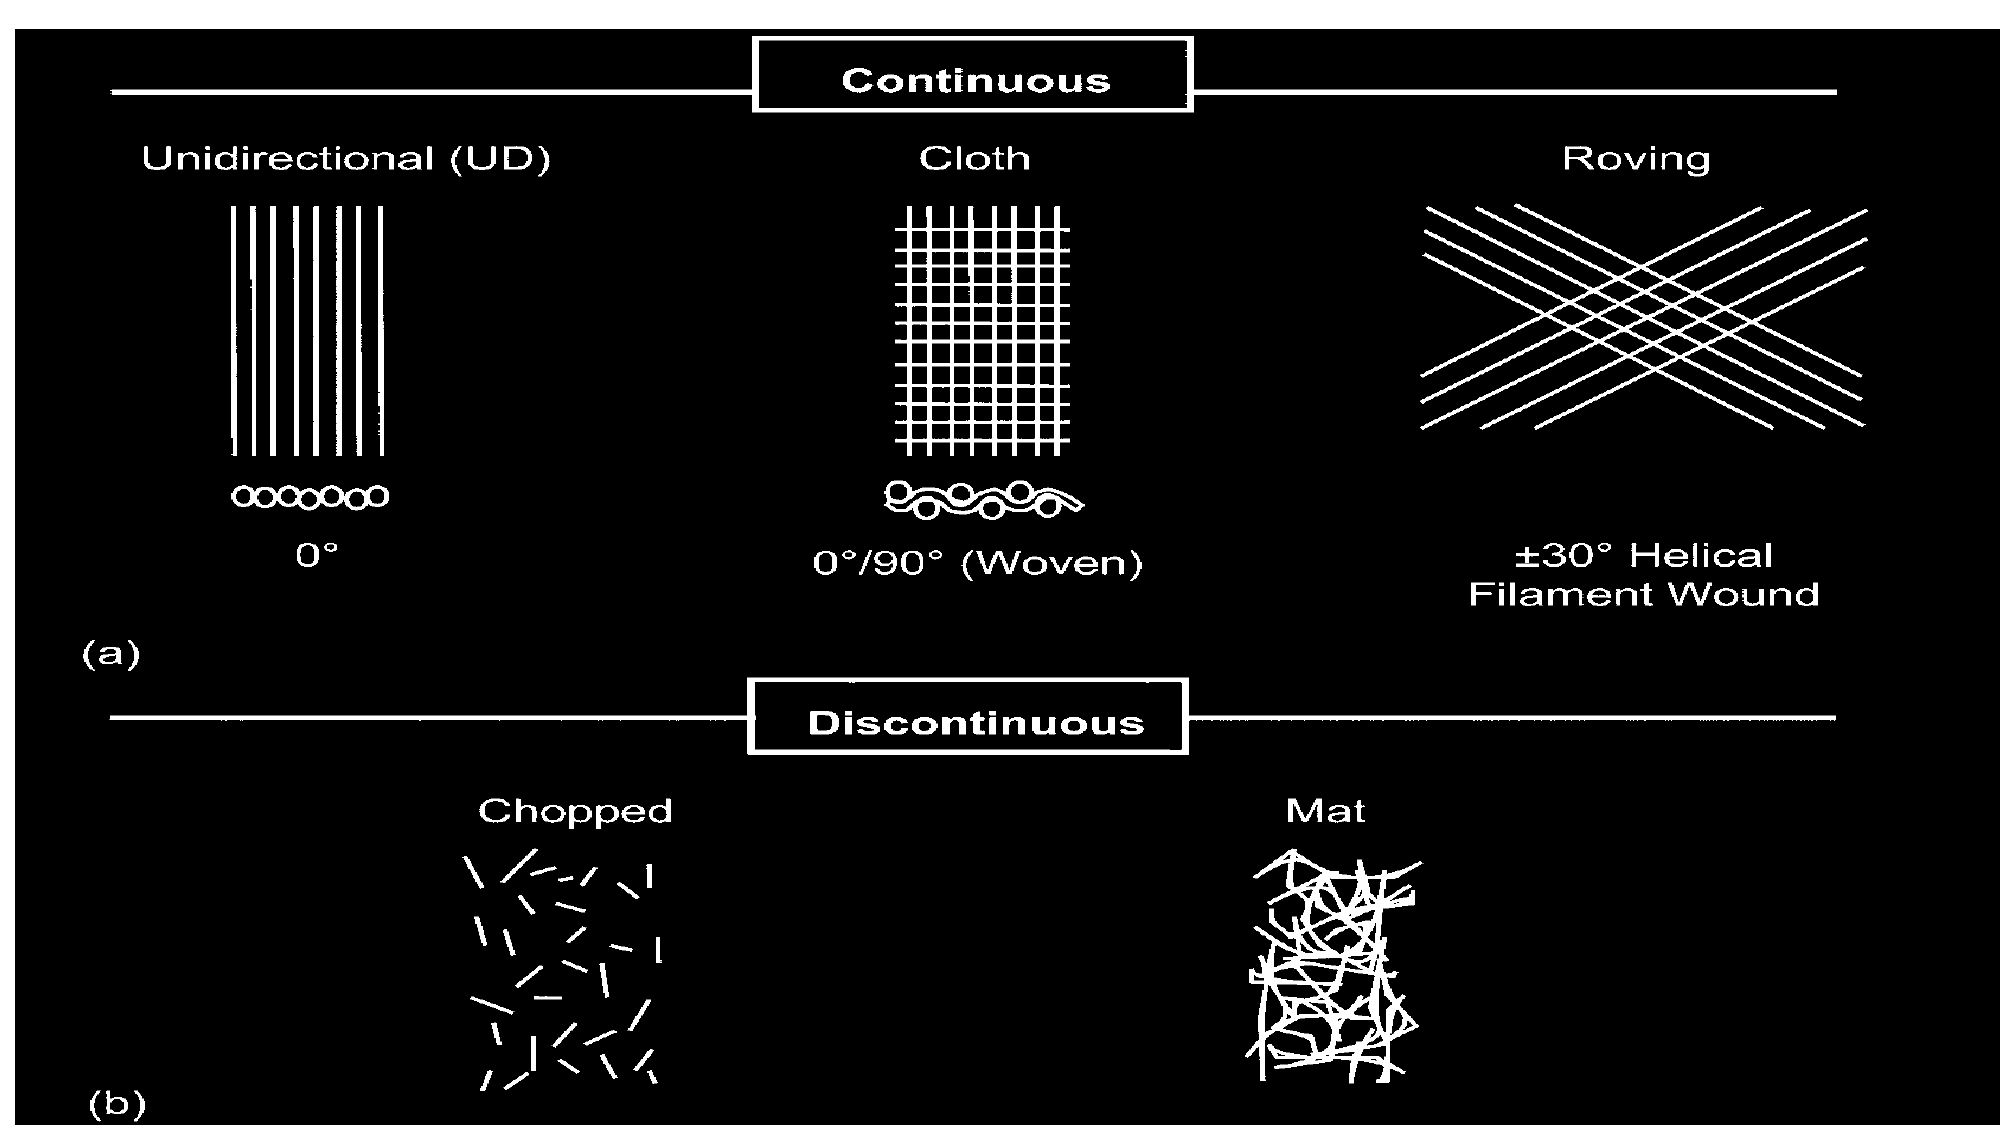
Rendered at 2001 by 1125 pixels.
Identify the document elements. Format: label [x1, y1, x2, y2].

list [15, 29, 2000, 1125]
